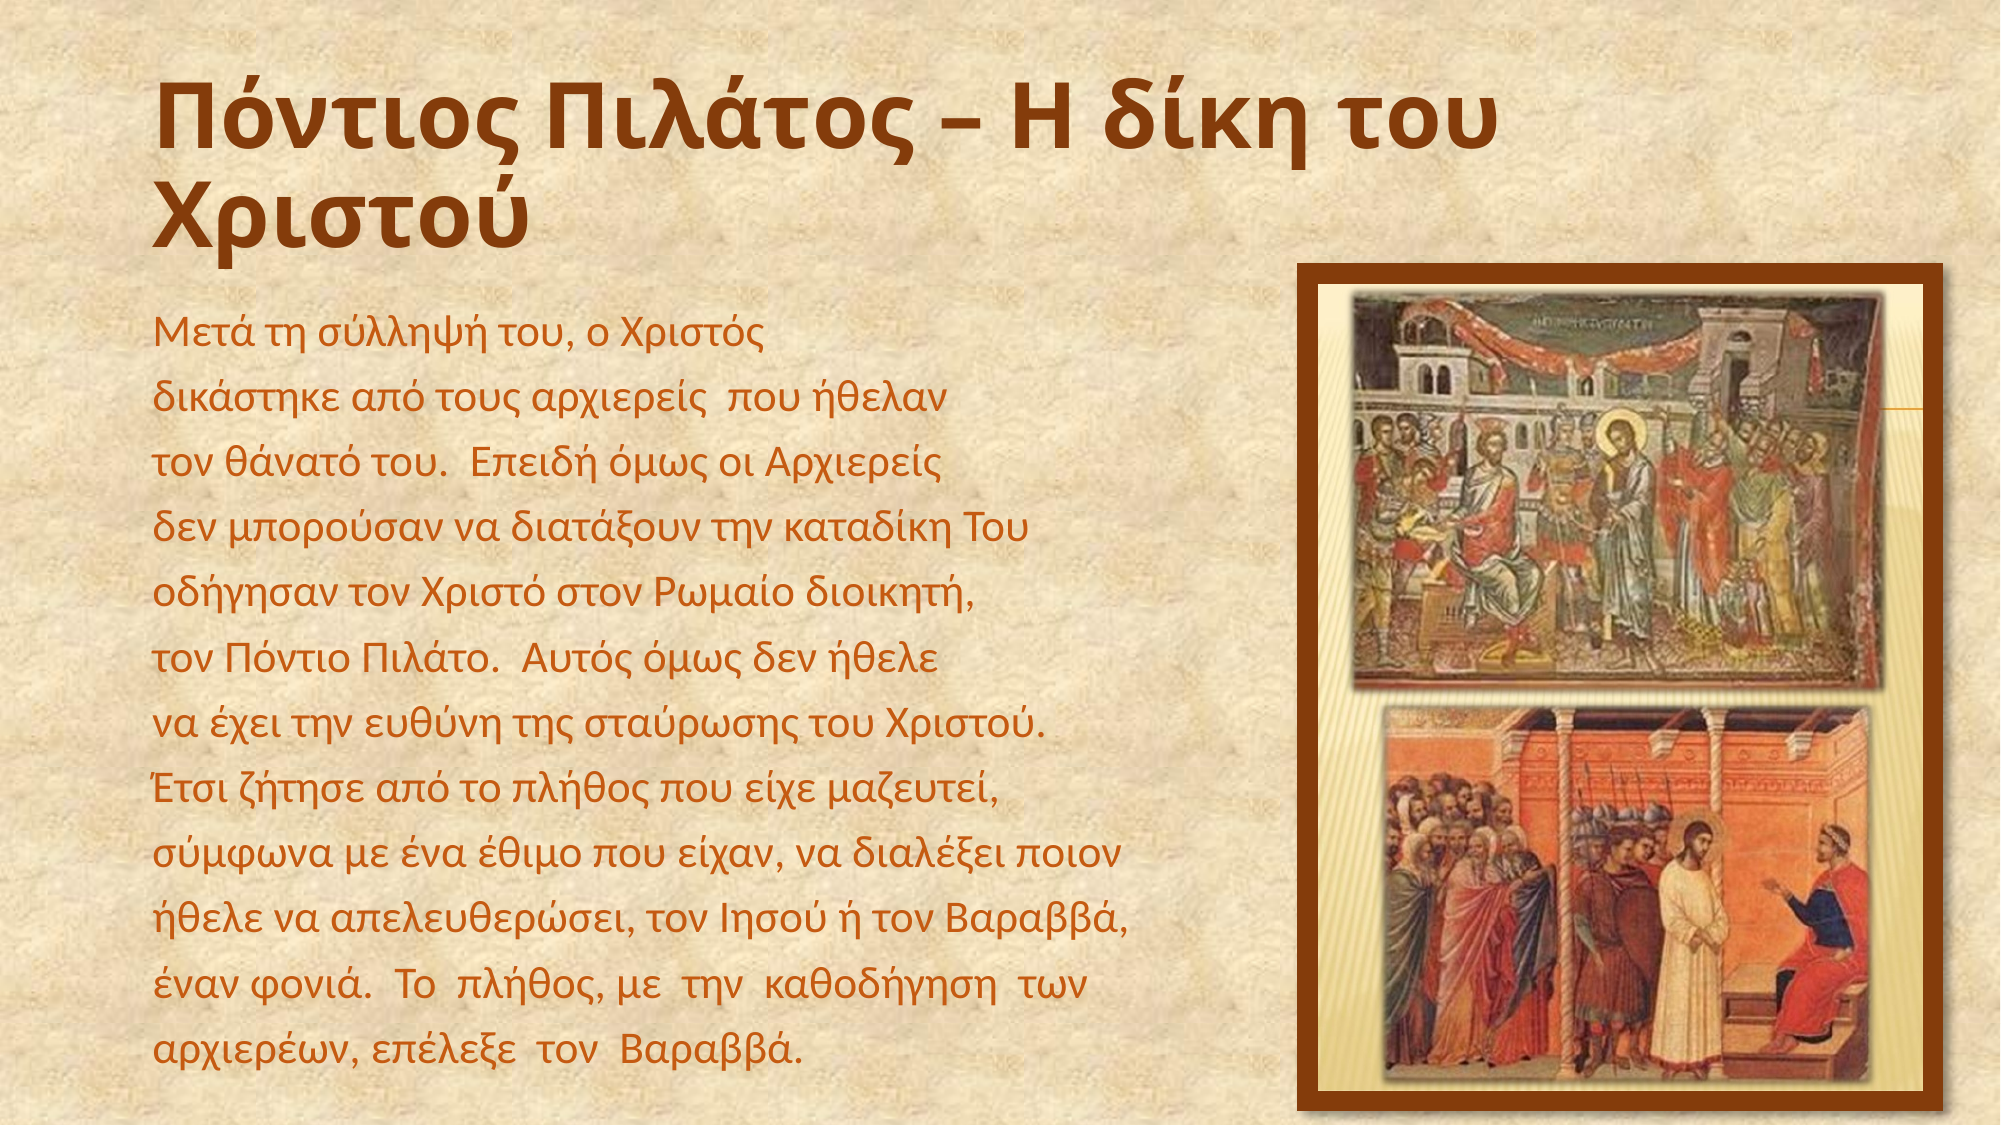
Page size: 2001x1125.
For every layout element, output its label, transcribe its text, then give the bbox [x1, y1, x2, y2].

list Μετά τη σύλληψή του, ο Χριστός δικάστηκε από τους αρχιερείς που ήθελαν τον θάνατό του. Επειδή όμως οι Αρχιερείς δεν μπορούσαν να διατάξουν την καταδίκη Του οδήγησαν τον Χριστό στον Ρωμαίο διοικητή, τον Πόντιο Πιλάτο. Αυτός όμως δεν ήθελε να έχει την ευθύνη της σταύρωσης του Χριστού. Έτσι ζήτησε από το πλήθος που είχε μαζευτεί, σύμφωνα με ένα έθιμο που είχαν, να διαλέξει ποιον ήθελε να απελευθερώσει, τον Ιησού ή τον Βαραββά, έναν φονιά. Το πλήθος, με την καθοδήγηση των αρχιερέων, επέλεξε τον Βαραββά. [137, 299, 1317, 1084]
title Πόντιος Πιλάτος – Η δίκη του Χριστού [137, 59, 1863, 278]
picture [0, 0, 2001, 1125]
